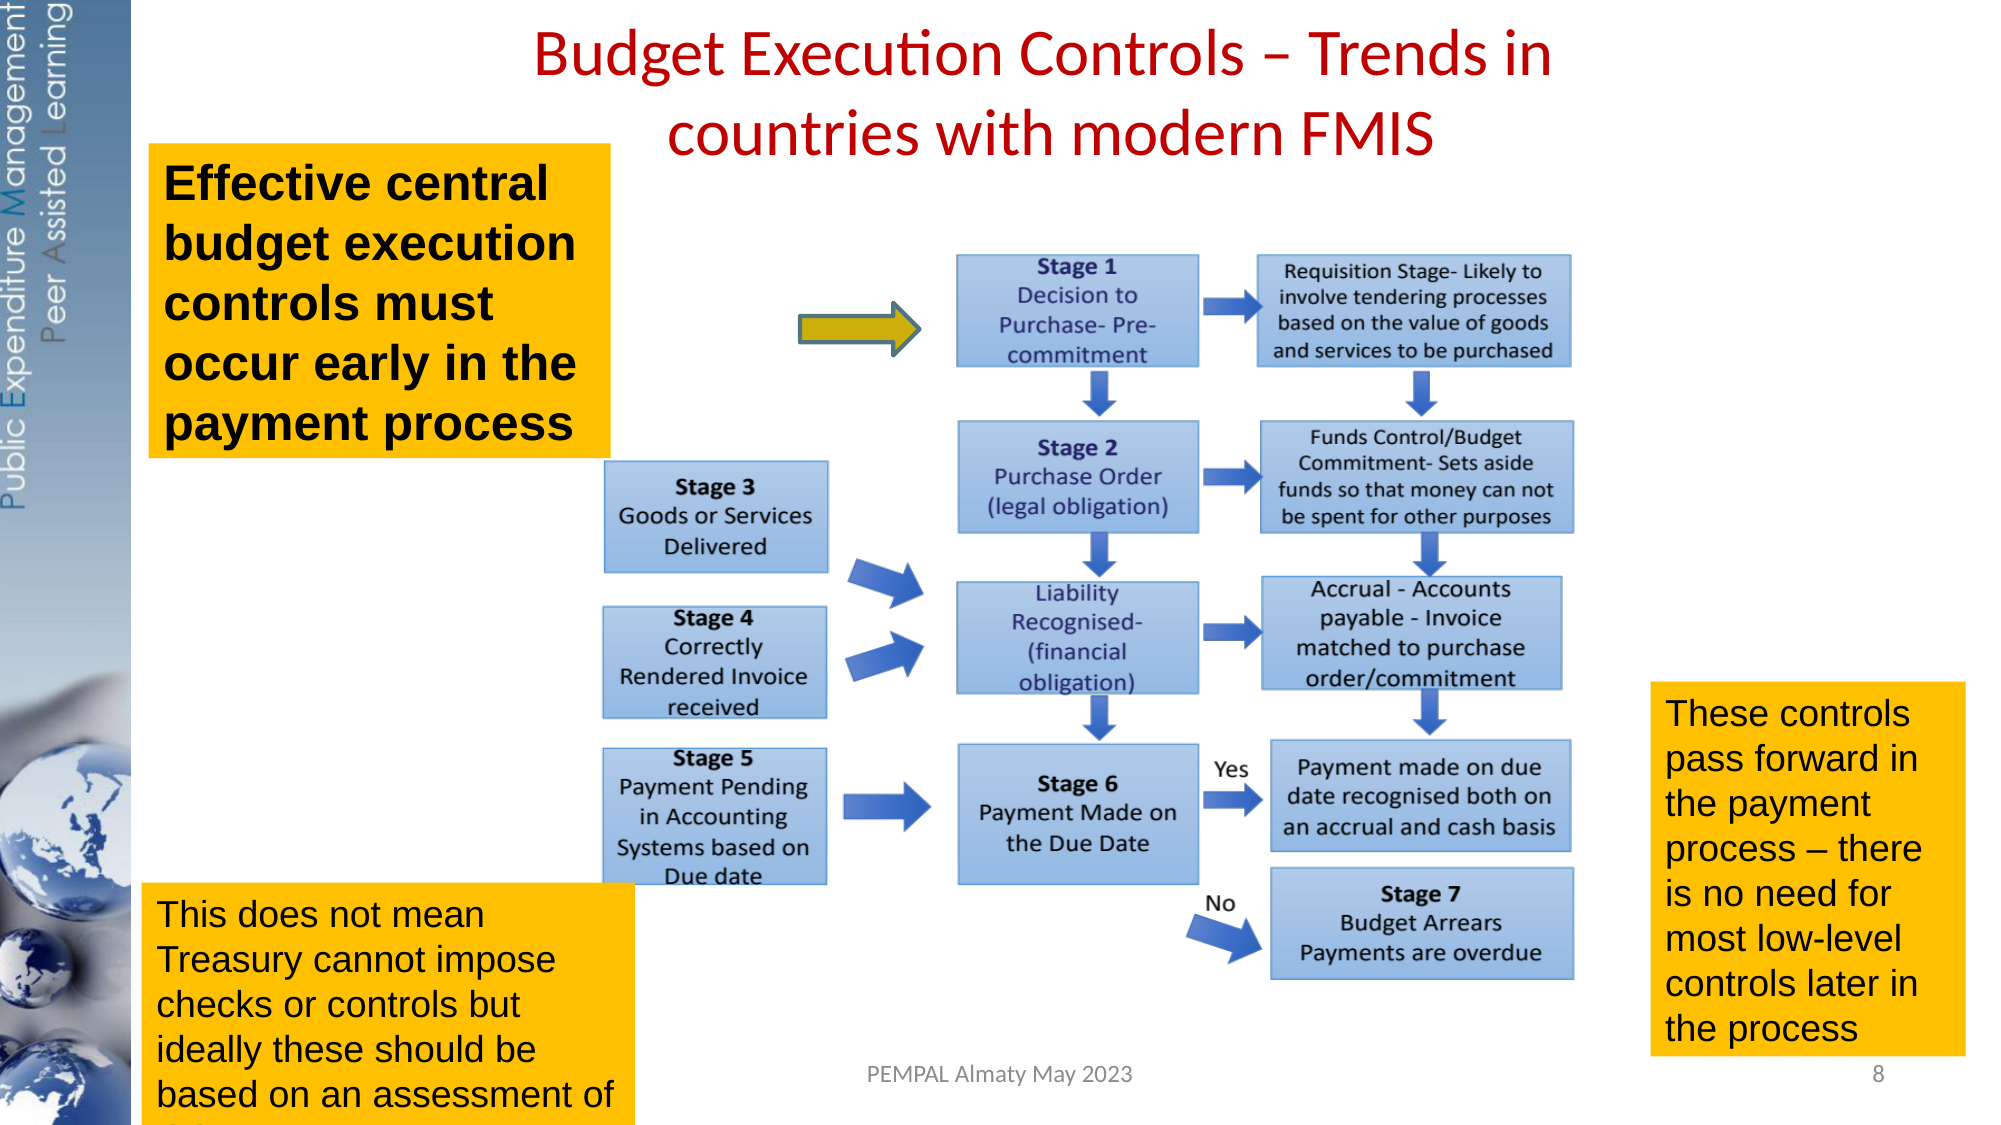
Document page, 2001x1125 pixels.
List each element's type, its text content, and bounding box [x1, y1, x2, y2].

footer PEMPAL Almaty May 2023 [683, 1042, 1317, 1103]
text_box These controls pass forward in the payment process – there is no need for most low-level controls later in the process [1650, 681, 1966, 1057]
picture [0, 0, 131, 1125]
picture [420, 242, 1651, 982]
slide_number 8 [1433, 1042, 1900, 1103]
text_box This does not mean Treasury cannot impose checks or controls but ideally these should be based on an assessment of risk [141, 882, 636, 1125]
title Budget Execution Controls – Trends in countries with modern FMIS [324, 0, 1779, 180]
text_box Effective central budget execution controls must occur early in the payment process [148, 143, 611, 459]
